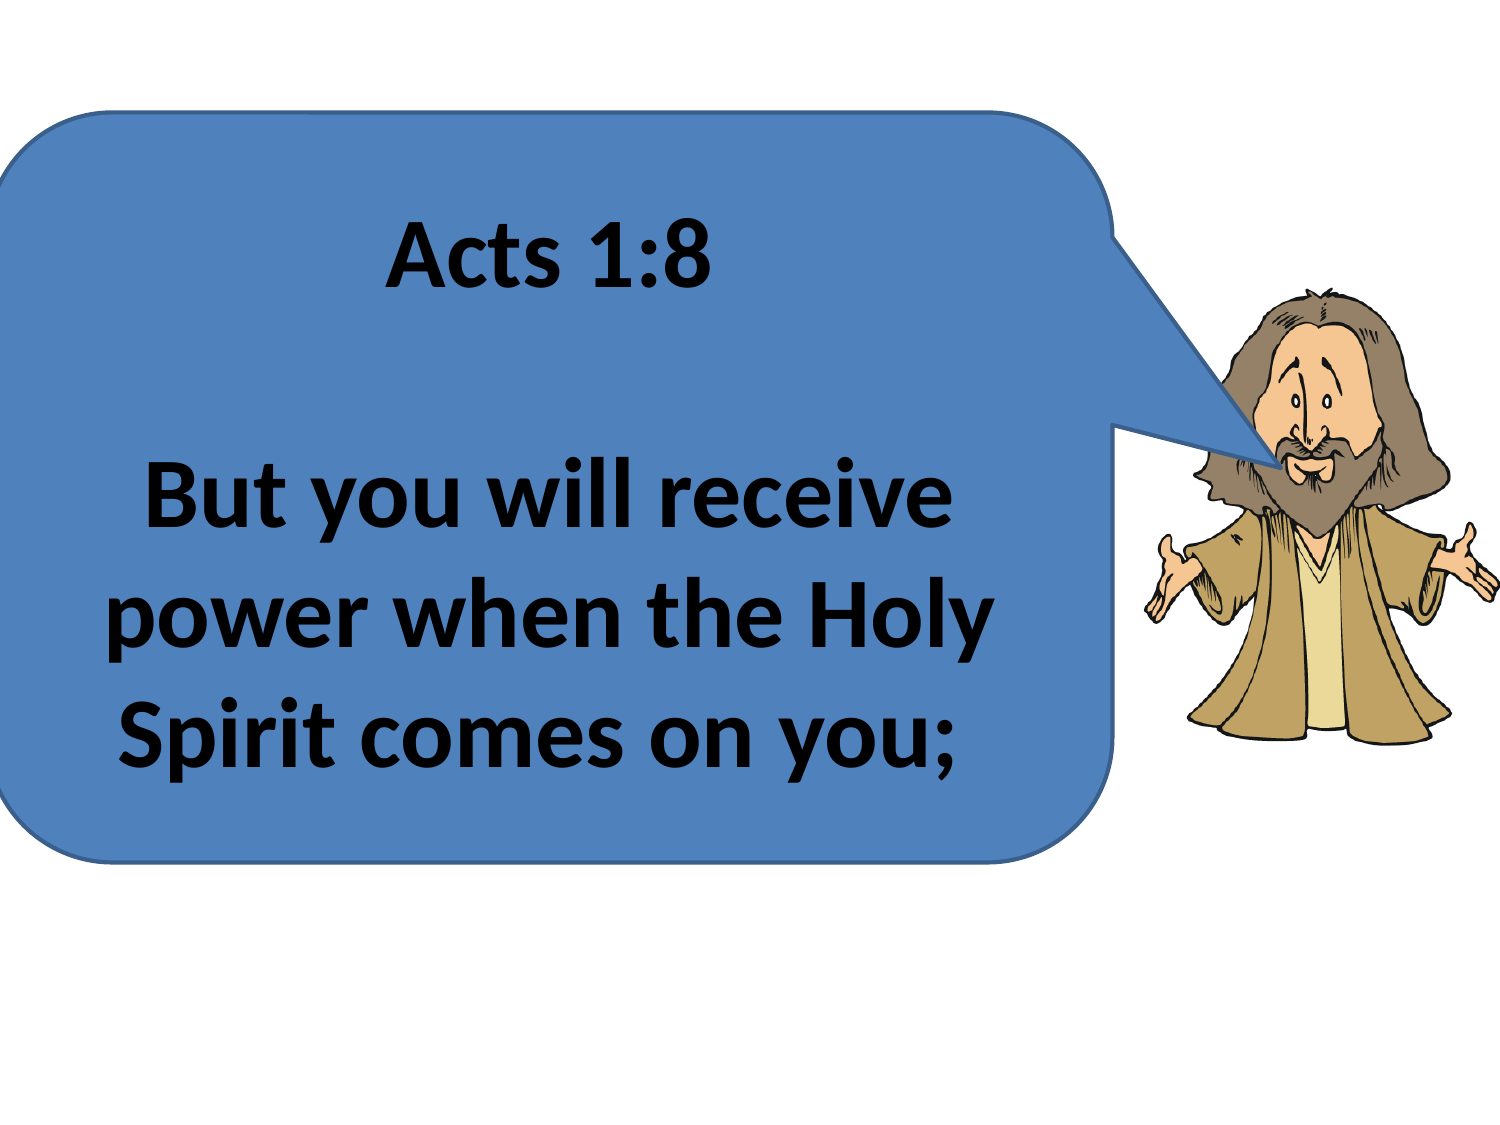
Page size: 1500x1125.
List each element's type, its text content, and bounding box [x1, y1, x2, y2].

picture [1143, 287, 1500, 746]
text_box Acts 1:8 But you will receive power when the Holy Spirit comes on you; [0, 110, 1150, 865]
